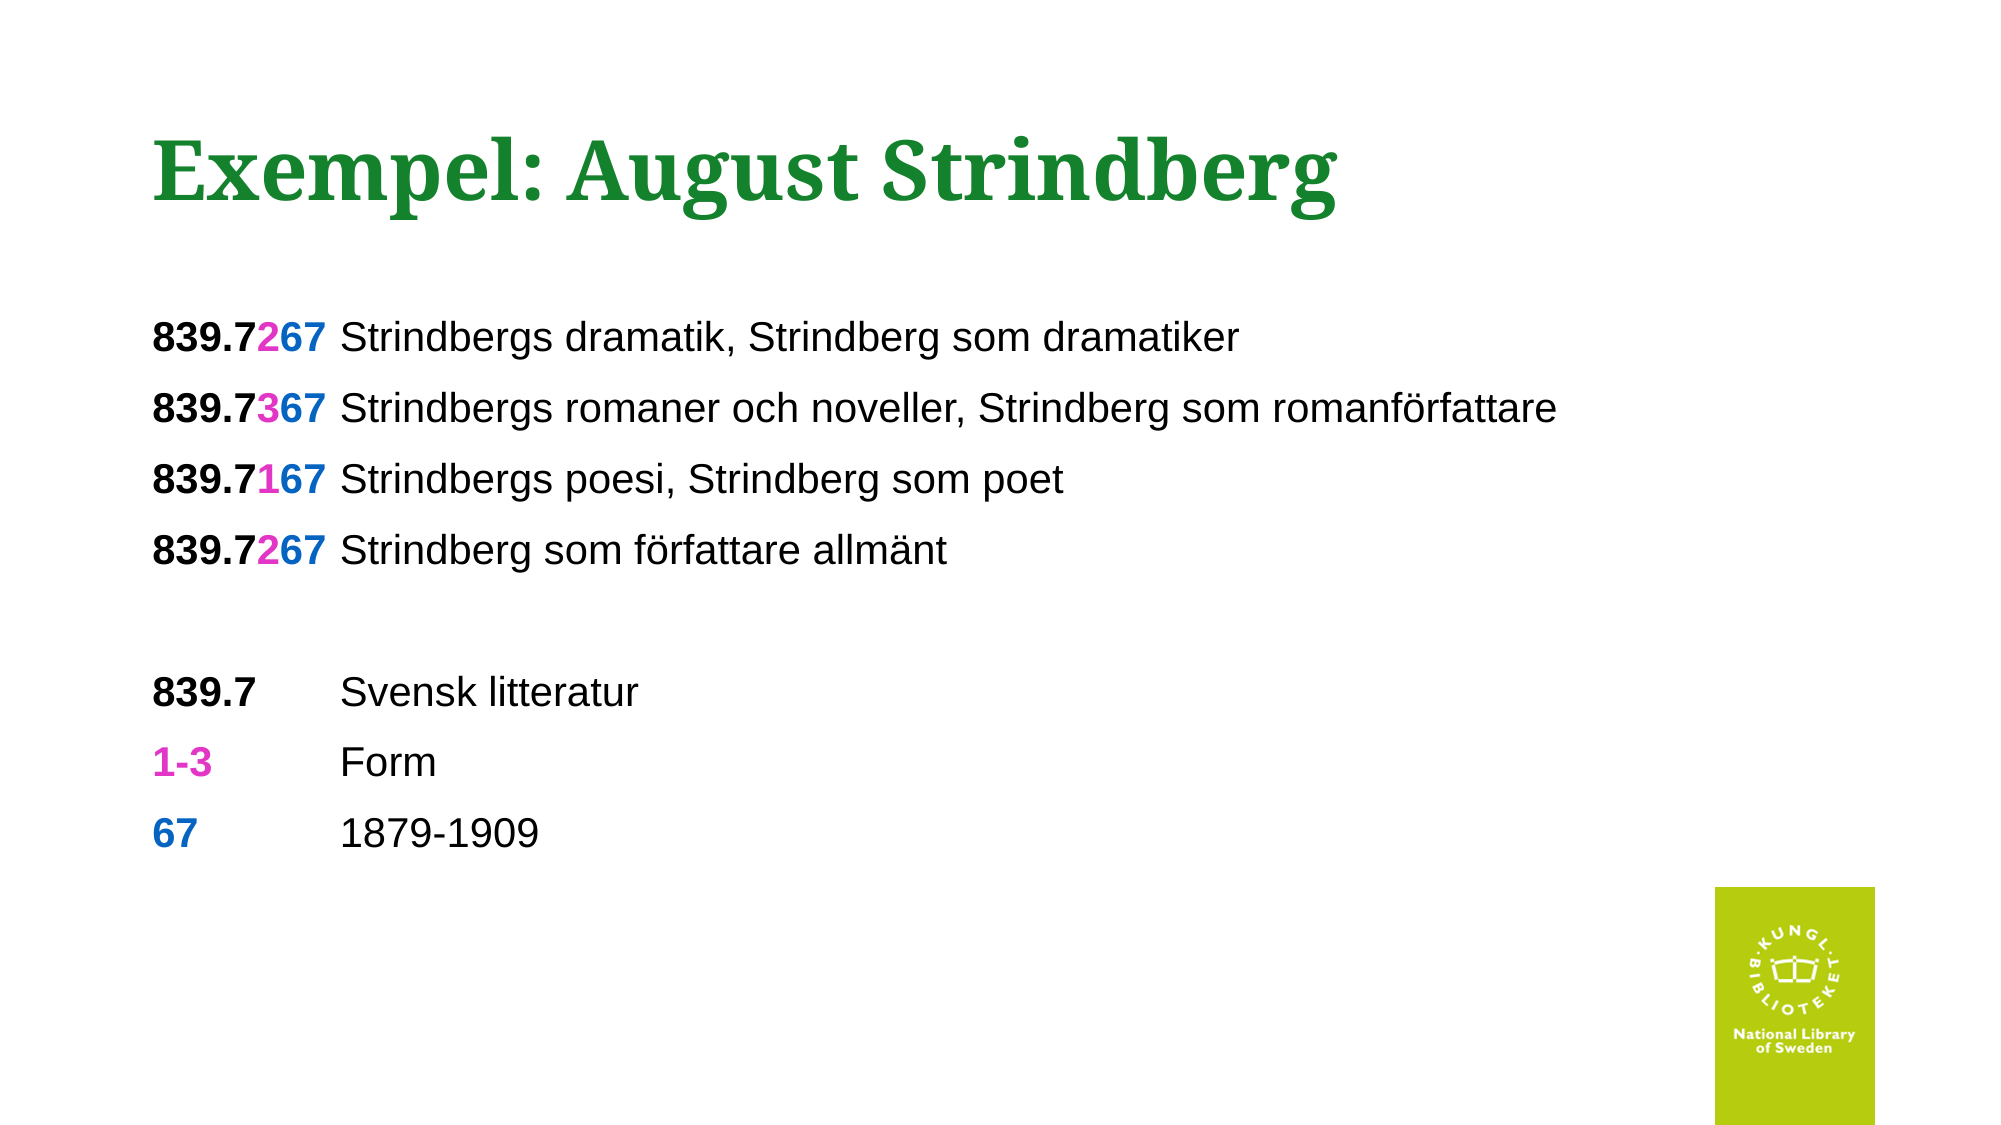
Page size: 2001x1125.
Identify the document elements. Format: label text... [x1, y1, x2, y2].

list 839.7267 Strindbergs dramatik, Strindberg som dramatiker 839.7367 Strindbergs romaner och noveller, Strindberg som romanförfattare 839.7167 Strindbergs poesi, Strindberg som poet 839.7267 Strindberg som författare allmänt 839.7 Svensk litteratur 1-3 Form 67 1879-1909 [137, 302, 1875, 991]
title Exempel: August Strindberg [137, 120, 1875, 249]
picture [1715, 991, 1875, 1125]
